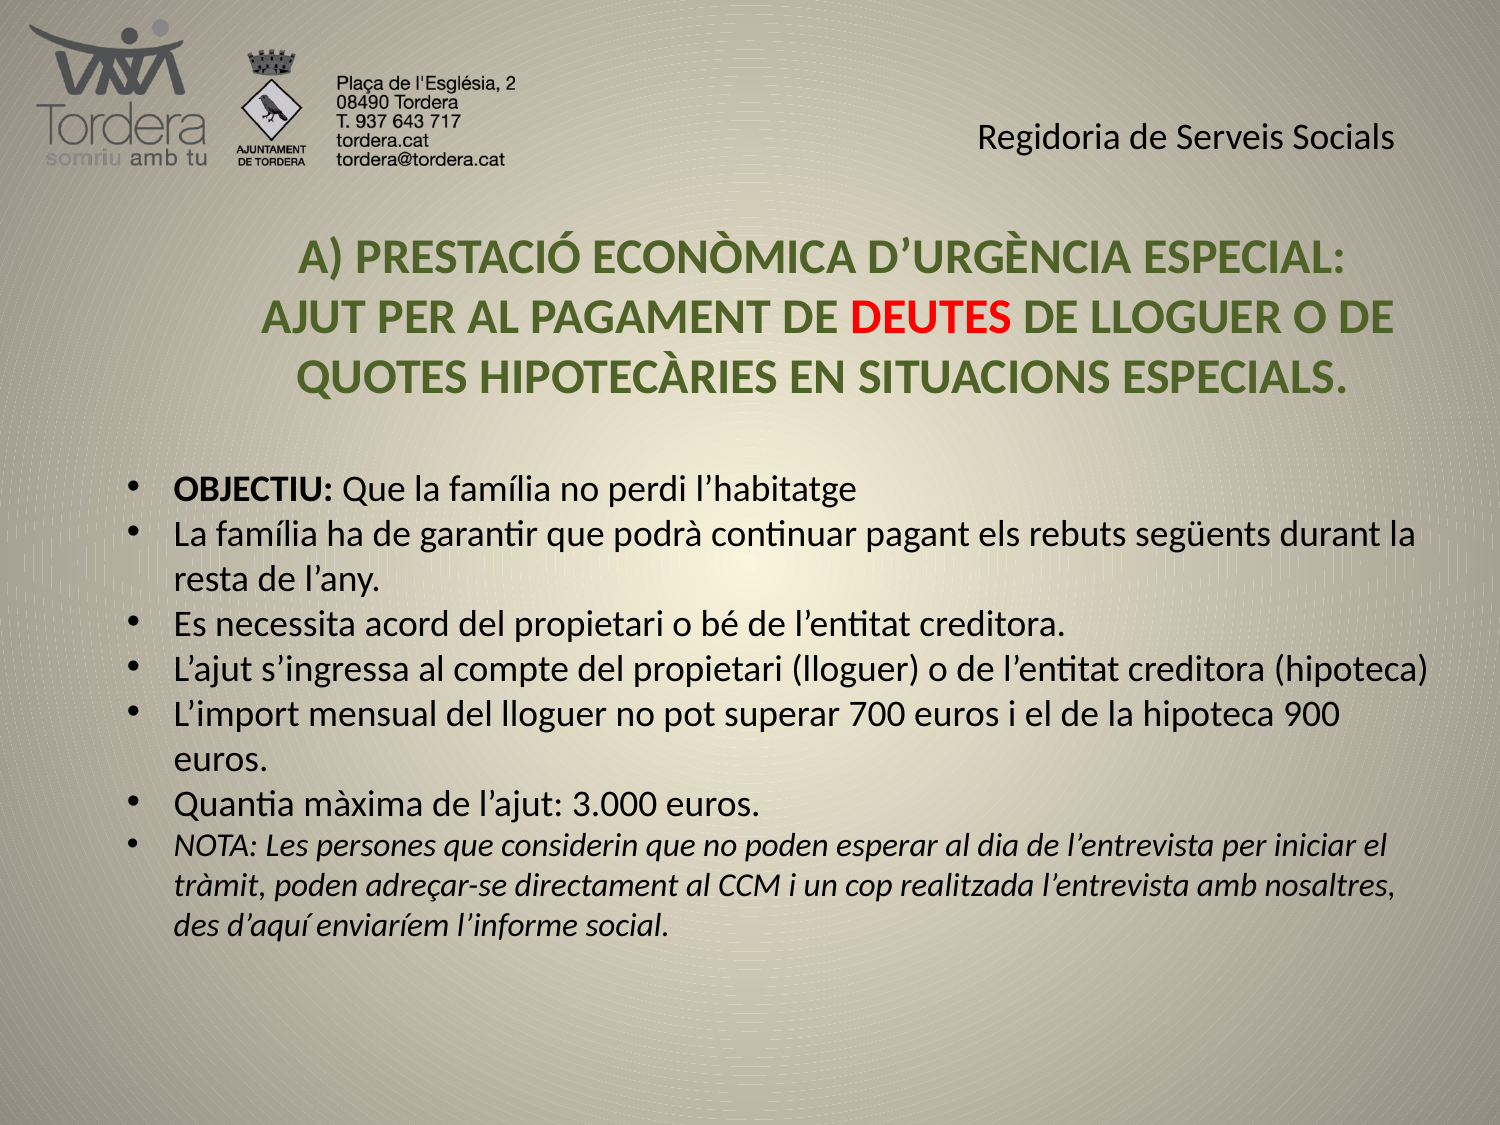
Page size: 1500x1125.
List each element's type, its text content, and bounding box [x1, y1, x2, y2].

text_box OBJECTIU: Que la família no perdi l’habitatge La família ha de garantir que podrà continuar pagant els rebuts següents durant la resta de l’any. Es necessita acord del propietari o bé de l’entitat creditora. L’ajut s’ingressa al compte del propietari (lloguer) o de l’entitat creditora (hipoteca) L’import mensual del lloguer no pot superar 700 euros i el de la hipoteca 900 euros. Quantia màxima de l’ajut: 3.000 euros. NOTA: Les persones que considerin que no poden esperar al dia de l’entrevista per iniciar el tràmit, poden adreçar-se directament al CCM i un cop realitzada l’entrevista amb nosaltres, des d’aquí enviaríem l’informe social. [112, 456, 1447, 951]
text_box A) PRESTACIÓ ECONÒMICA D’URGÈNCIA ESPECIAL: AJUT PER AL PAGAMENT DE DEUTES DE LLOGUER O DE QUOTES HIPOTECÀRIES EN SITUACIONS ESPECIALS. [23, 216, 1472, 411]
picture [29, 18, 516, 166]
text_box Regidoria de Serveis Socials [962, 104, 1483, 165]
